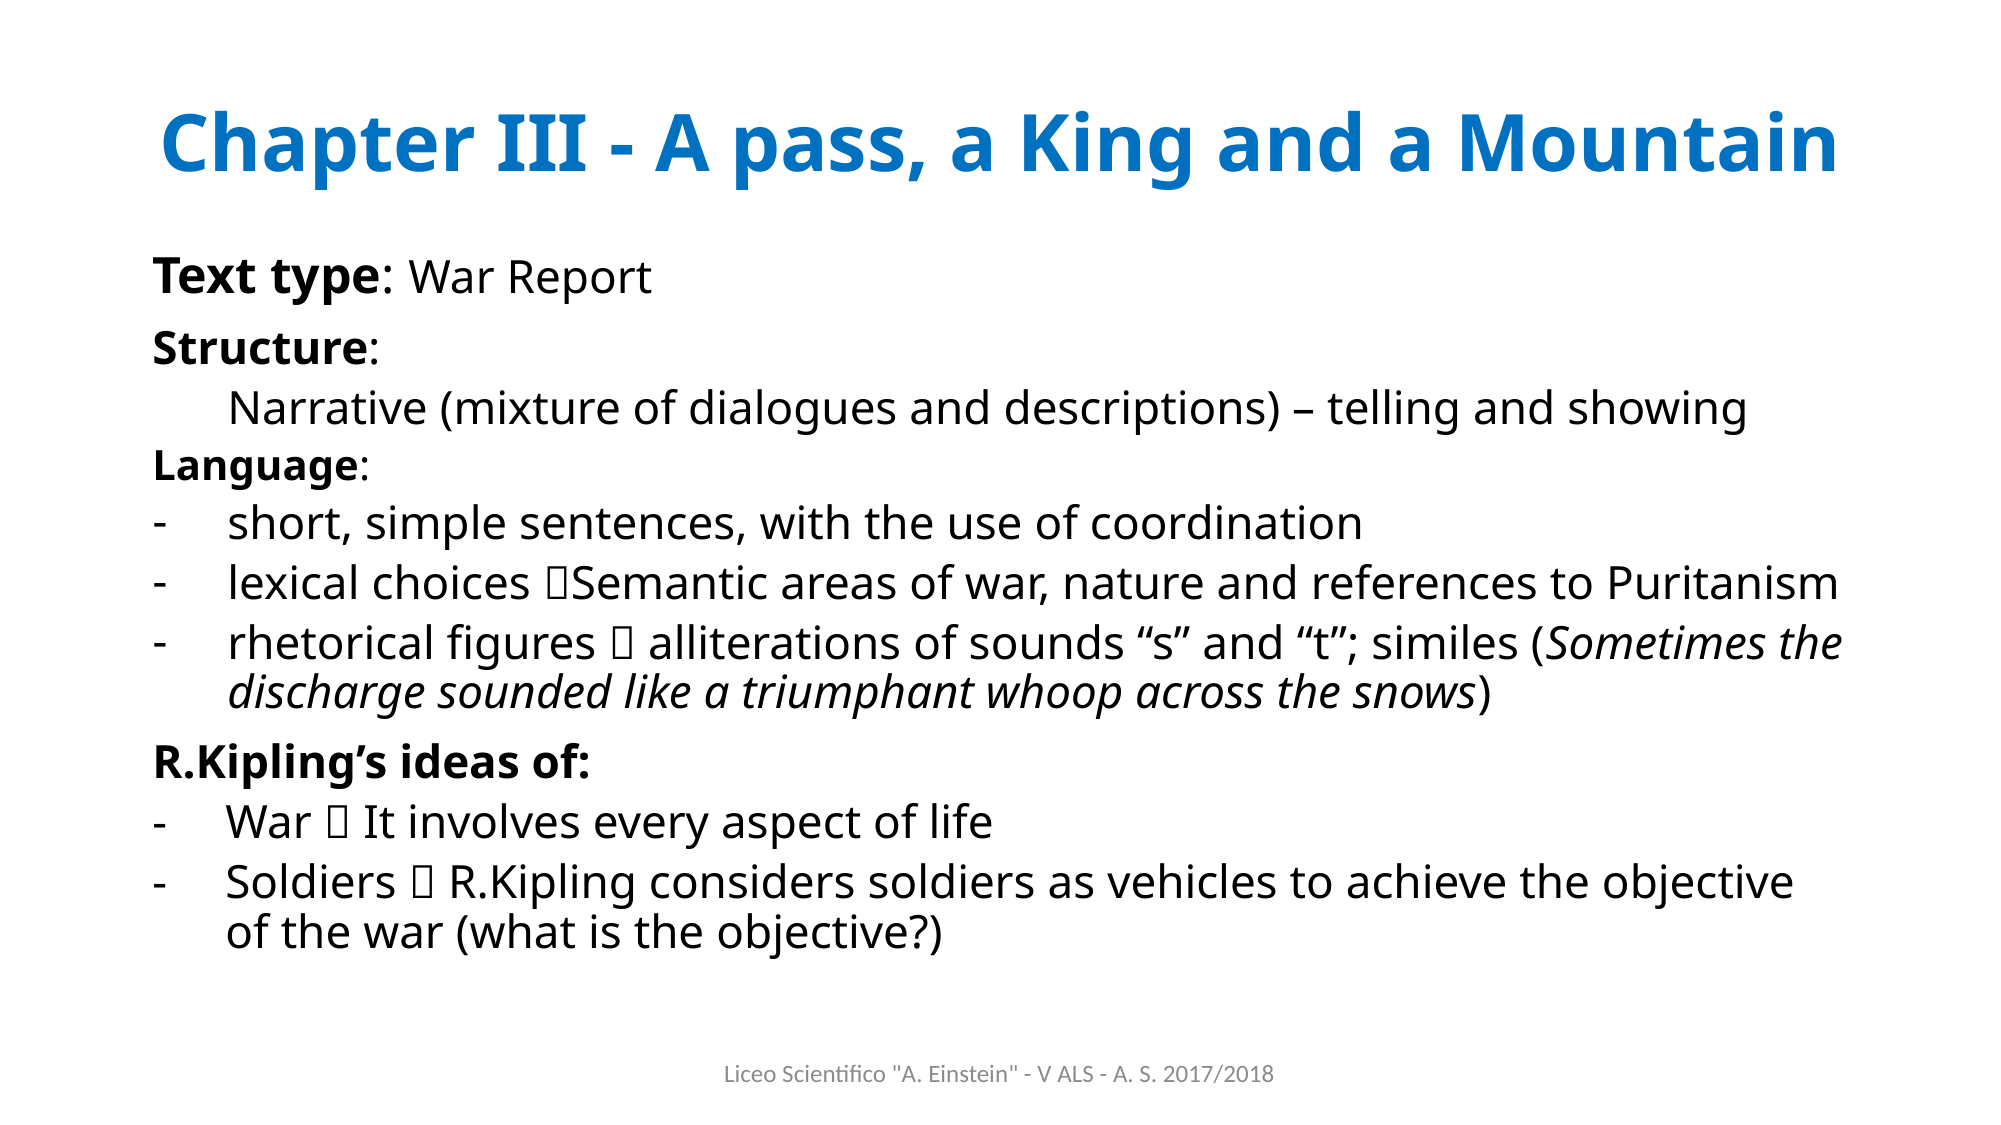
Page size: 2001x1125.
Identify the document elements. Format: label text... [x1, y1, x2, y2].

footer Liceo Scientifico "A. Einstein" - V ALS - A. S. 2017/2018 [662, 1042, 1338, 1103]
title Chapter III - A pass, a King and a Mountain [137, 84, 1863, 242]
list Text type: War Report Structure: Narrative (mixture of dialogues and descriptions) – telling and showing Language: short, simple sentences, with the use of coordination lexical choices Semantic areas of war, nature and references to Puritanism rhetorical figures  alliterations of sounds “s” and “t”; similes (Sometimes the discharge sounded like a triumphant whoop across the snows) R.Kipling’s ideas of: War  It involves every aspect of life Soldiers  R.Kipling considers soldiers as vehicles to achieve the objective of the war (what is the objective?) [137, 242, 1863, 981]
